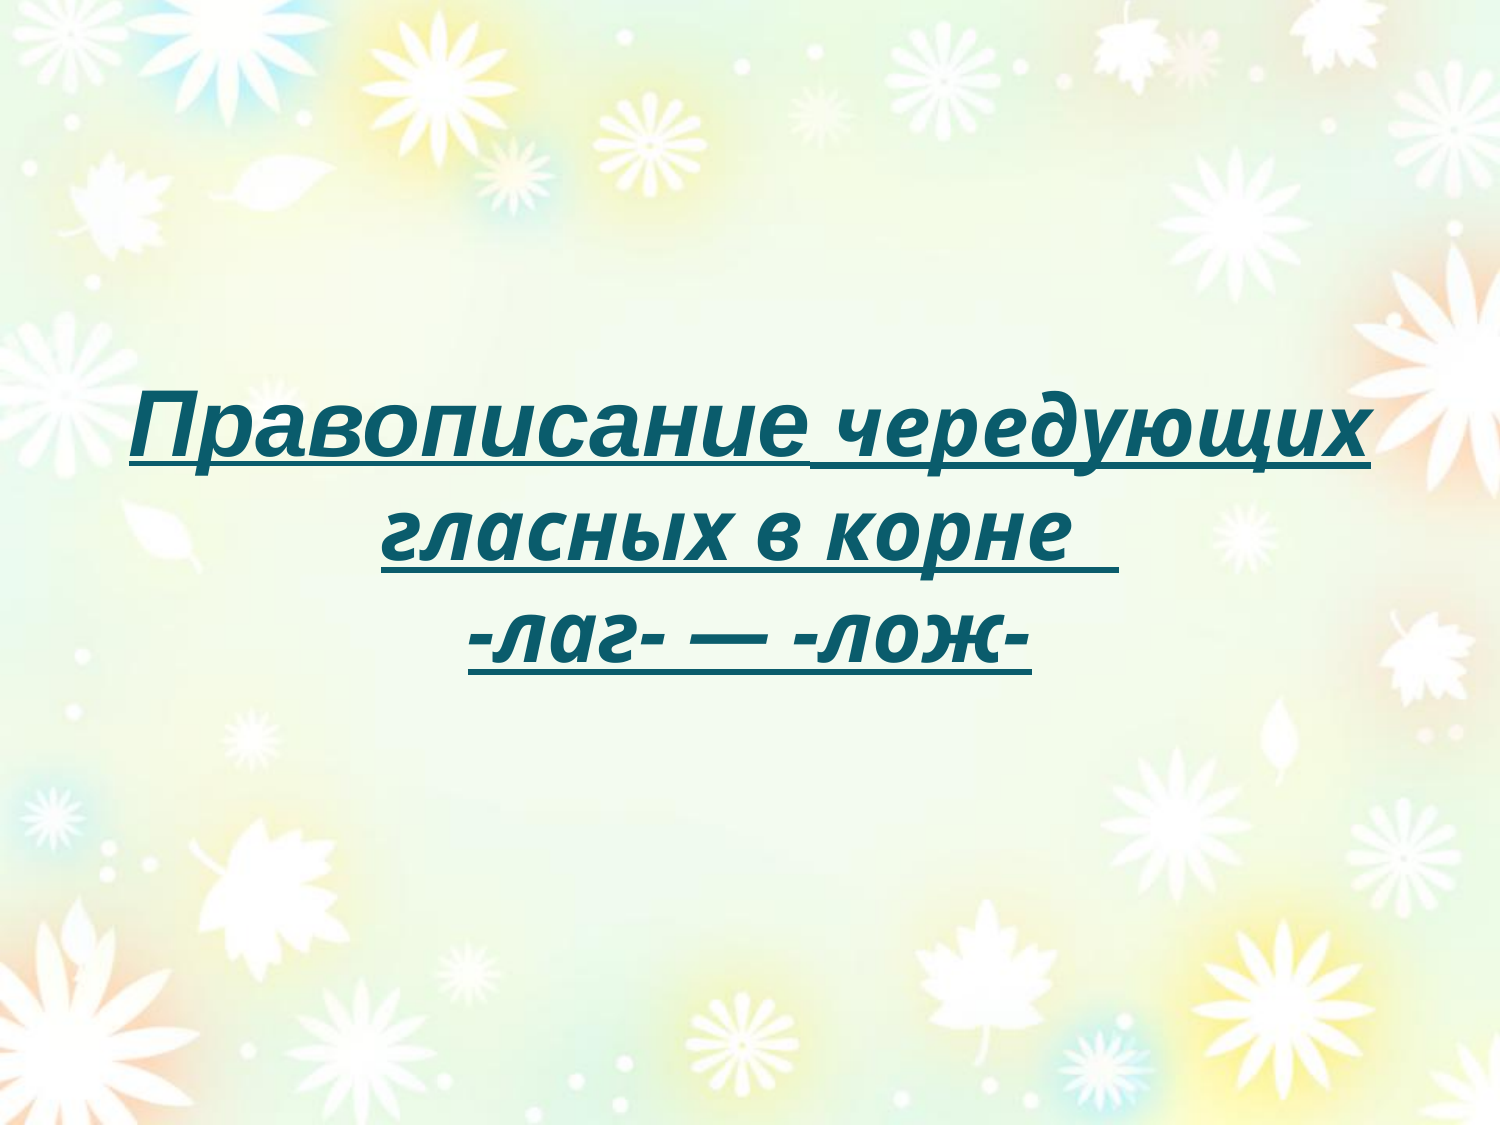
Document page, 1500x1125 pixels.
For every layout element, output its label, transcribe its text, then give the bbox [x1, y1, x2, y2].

title Правописание чередующих гласных в корне -лаг- — -лож- [112, 349, 1388, 692]
picture [0, 0, 1500, 1125]
